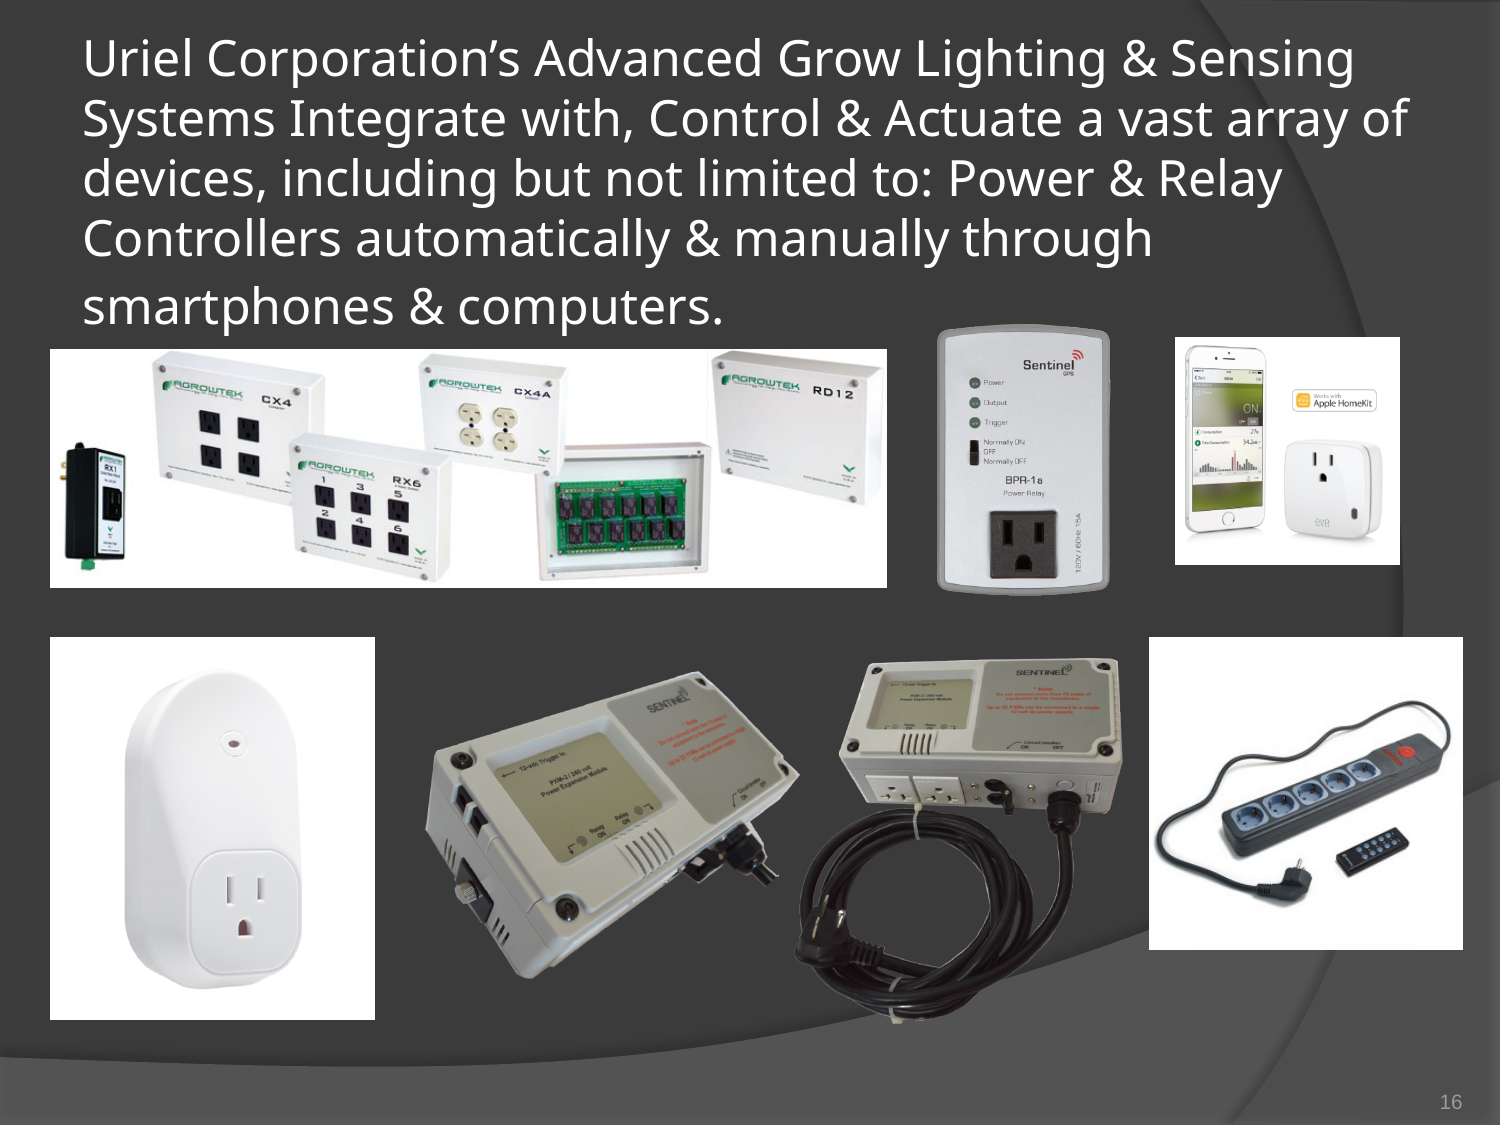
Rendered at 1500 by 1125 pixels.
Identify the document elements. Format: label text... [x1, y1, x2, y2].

picture [49, 637, 376, 1021]
picture [424, 637, 801, 1013]
picture [1174, 337, 1401, 566]
picture [887, 324, 1159, 597]
slide_number 16 [1337, 1053, 1463, 1114]
picture [1149, 637, 1463, 951]
picture [774, 653, 1147, 1026]
title Uriel Corporation’s Advanced Grow Lighting & Sensing Systems Integrate with, Control & Actuate a vast array of devices, including but not limited to: Power & Relay Controllers automatically & manually through smartphones & computers. [75, 87, 1450, 275]
picture [49, 349, 879, 588]
